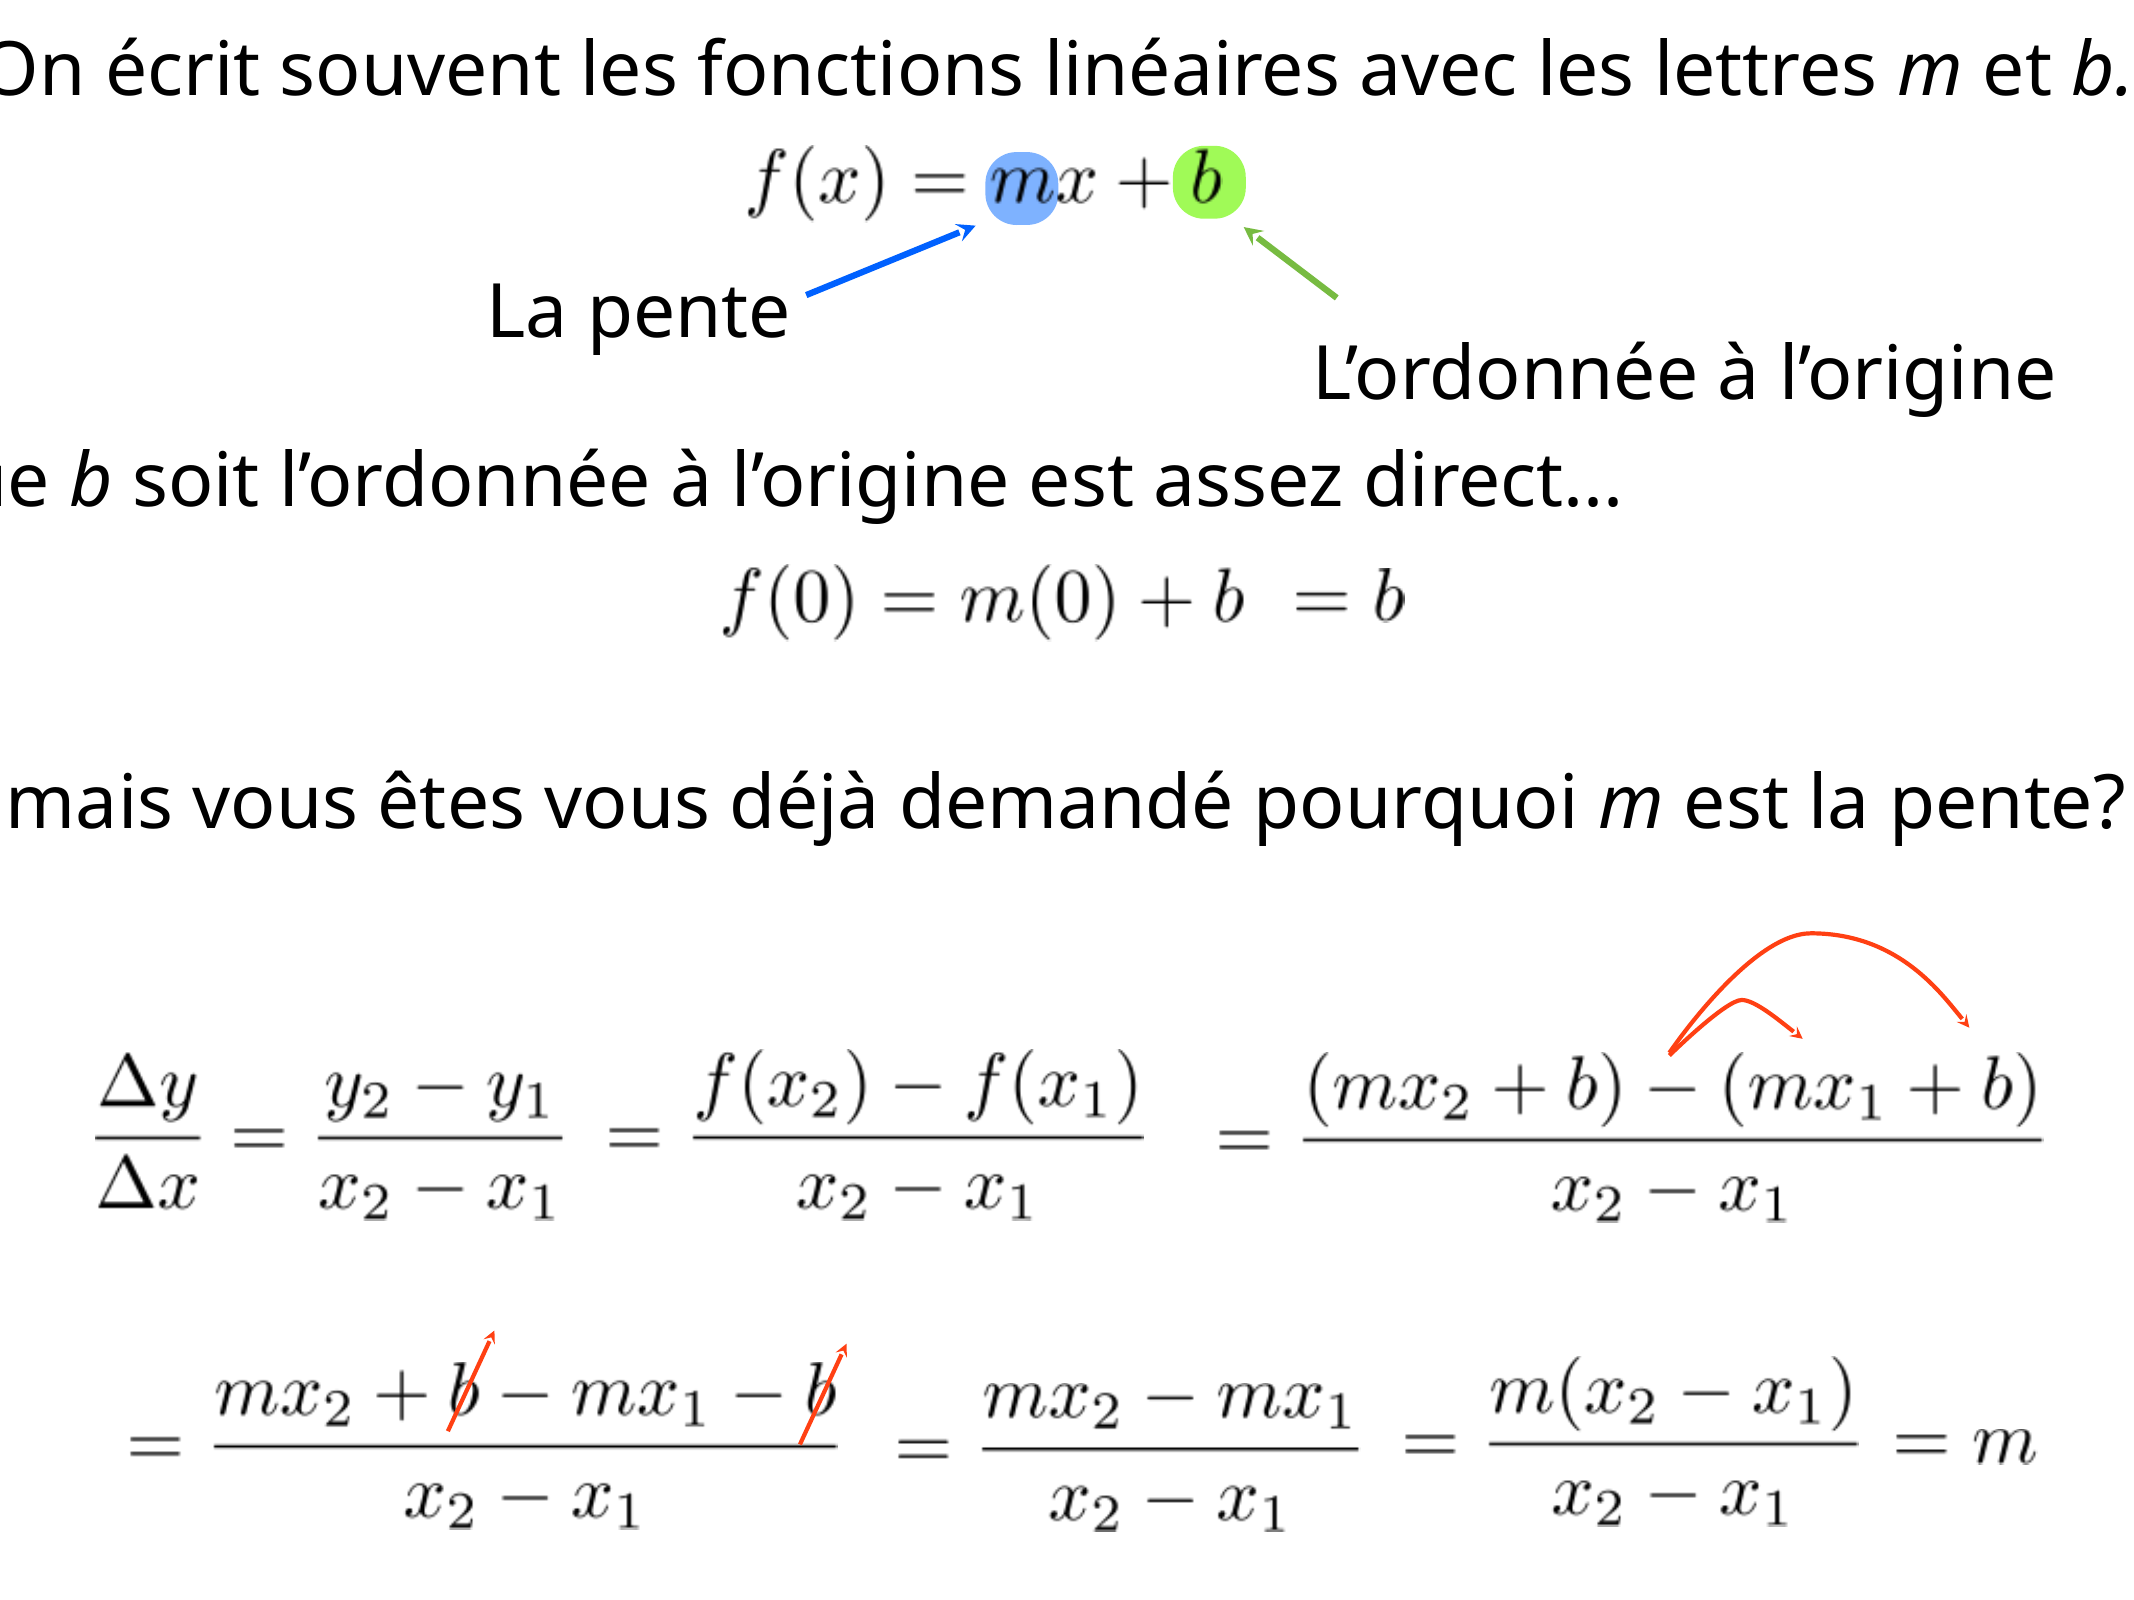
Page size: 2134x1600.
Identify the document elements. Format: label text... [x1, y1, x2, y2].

picture [722, 564, 1247, 642]
picture [128, 1362, 838, 1530]
picture [95, 1051, 565, 1221]
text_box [1669, 932, 1970, 1056]
text_box On écrit souvent les fonctions linéaires avec les lettres m et b. [0, 12, 2134, 119]
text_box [496, 151, 1059, 359]
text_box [1172, 145, 2076, 422]
picture [608, 1049, 1144, 1222]
picture [1218, 1051, 2044, 1224]
picture [1295, 568, 1405, 624]
picture [1895, 1428, 2038, 1465]
picture [747, 145, 1224, 224]
text_box Que b soit l’ordonnée à l’origine est assez direct... [0, 422, 1634, 530]
picture [1403, 1355, 1859, 1528]
picture [897, 1383, 1361, 1532]
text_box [447, 1330, 847, 1445]
text_box mais vous êtes vous déjà demandé pourquoi m est la pente? [0, 745, 2134, 853]
